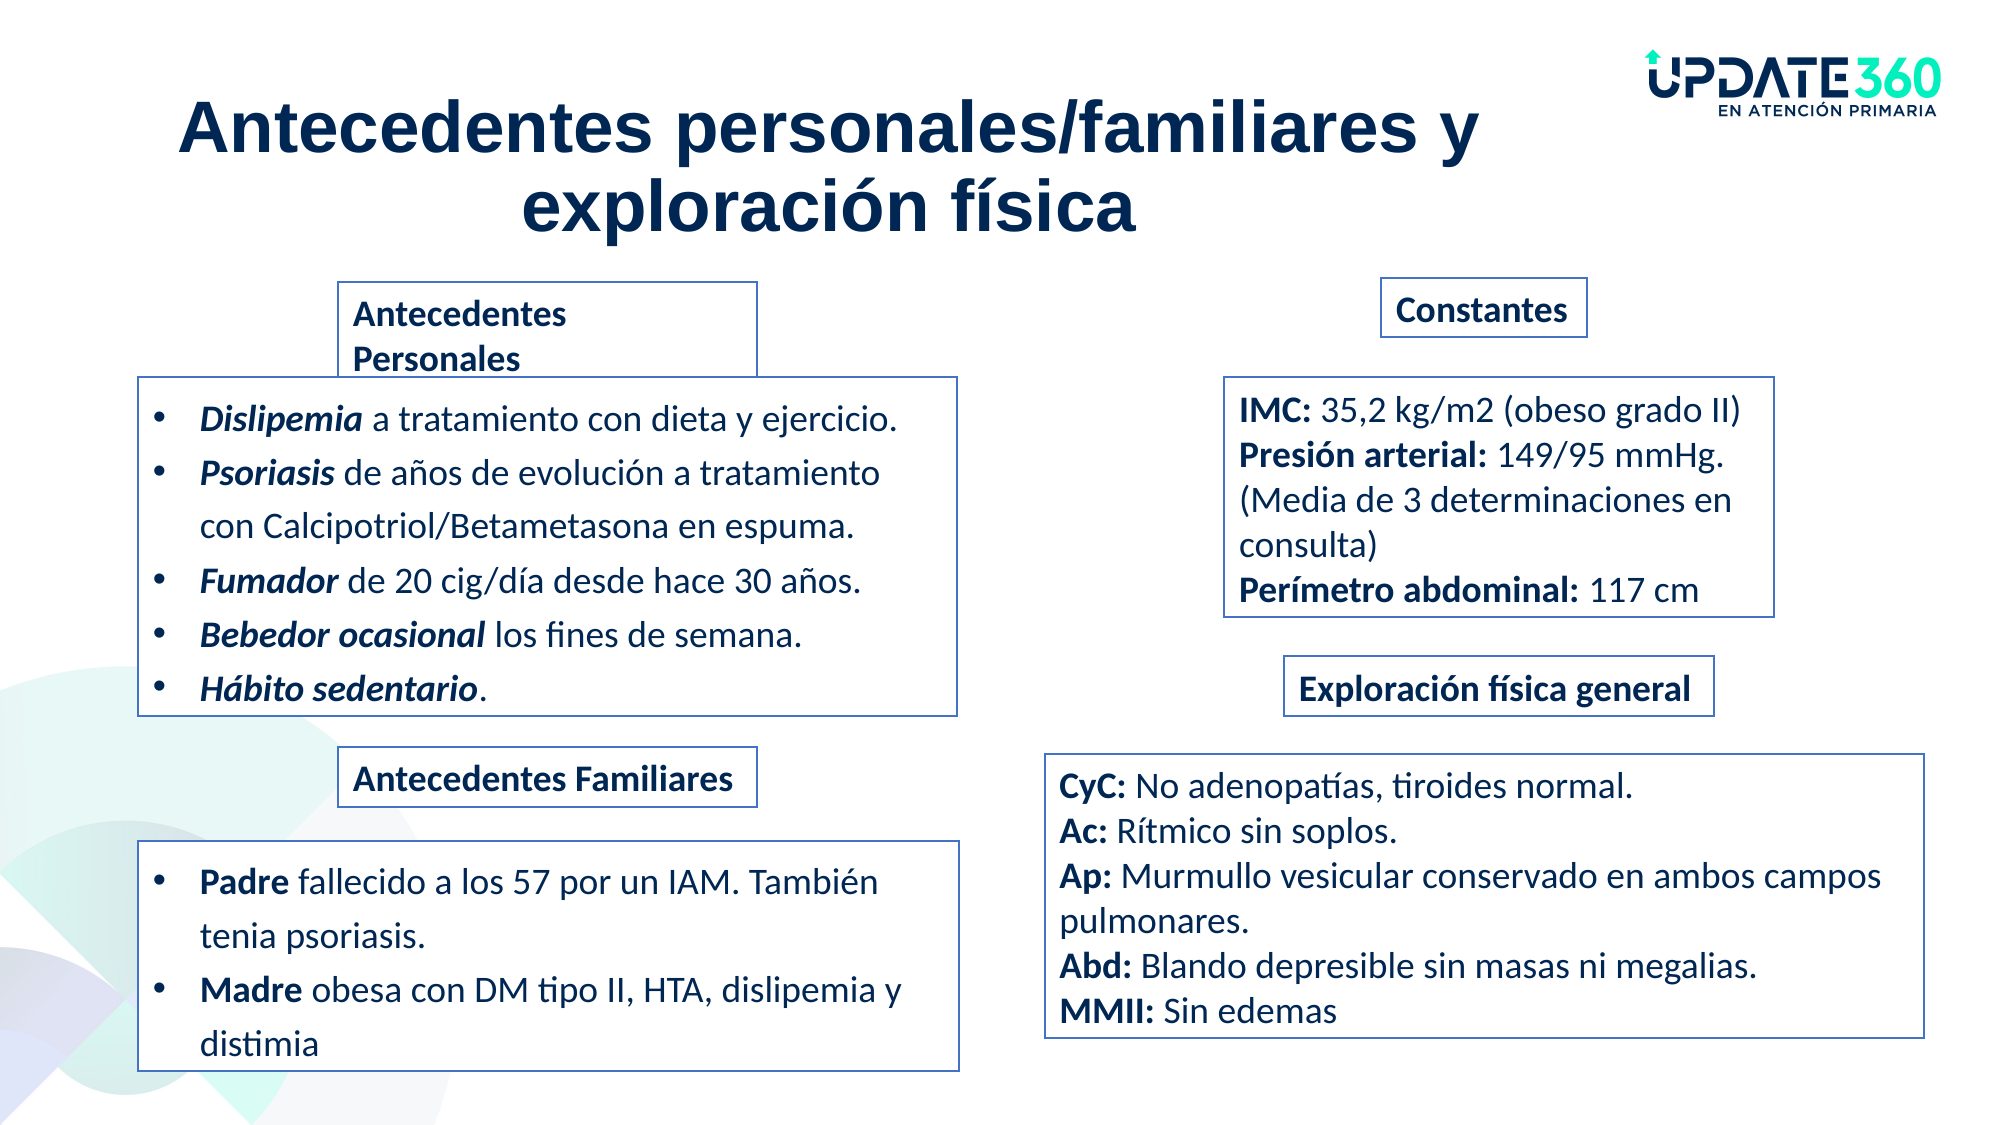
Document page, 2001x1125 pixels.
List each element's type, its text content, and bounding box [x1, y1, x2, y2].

text_box CyC: No adenopatías, tiroides normal. Ac: Rítmico sin soplos. Ap: Murmullo vesicular conservado en ambos campos pulmonares. Abd: Blando depresible sin masas ni megalias. MMII: Sin edemas [1044, 753, 1925, 1039]
text_box Constantes [1380, 277, 1588, 338]
text_box IMC: 35,2 kg/m2 (obeso grado II) Presión arterial: 149/95 mmHg. (Media de 3 determinaciones en consulta) Perímetro abdominal: 117 cm [1223, 376, 1775, 618]
title Antecedentes personales/familiares y exploración física [69, 59, 1589, 278]
text_box Dislipemia a tratamiento con dieta y ejercicio. Psoriasis de años de evolución a tratamiento con Calcipotriol/Betametasona en espuma. Fumador de 20 cig/día desde hace 30 años. Bebedor ocasional los fines de semana. Hábito sedentario. [137, 376, 958, 717]
text_box Antecedentes Personales [337, 281, 758, 376]
text_box Exploración física general [1283, 655, 1715, 717]
text_box Antecedentes Familiares [337, 746, 758, 808]
text_box Padre fallecido a los 57 por un IAM. También tenia psoriasis. Madre obesa con DM tipo II, HTA, dislipemia y distimia [137, 840, 960, 1072]
picture [0, 0, 2001, 1125]
